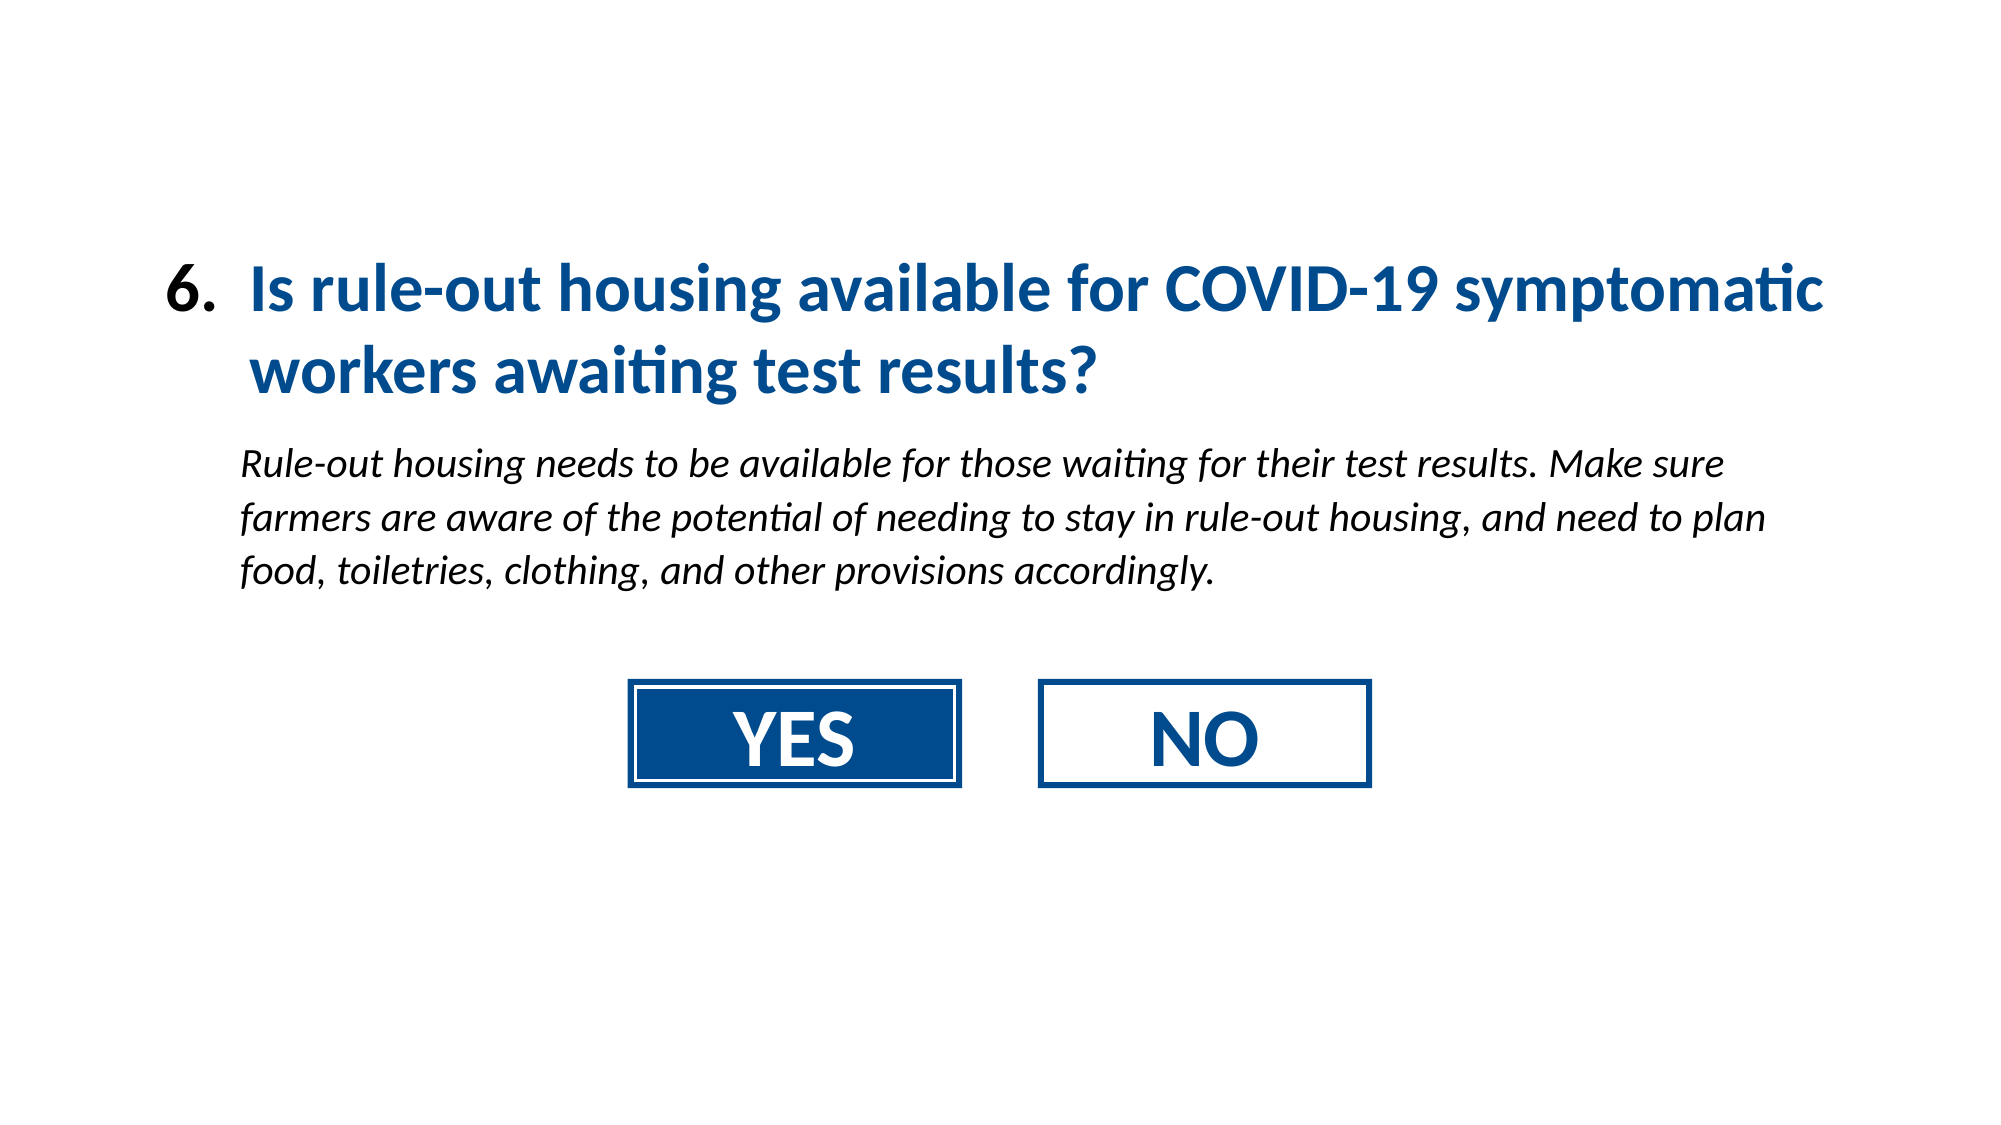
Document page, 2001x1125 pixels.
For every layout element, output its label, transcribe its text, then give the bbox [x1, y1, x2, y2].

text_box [627, 675, 963, 792]
text_box Is rule-out housing available for COVID-19 symptomatic workers awaiting test results? [150, 235, 1850, 415]
text_box Rule-out housing needs to be available for those waiting for their test results. Make sure farmers are aware of the potential of needing to stay in rule-out housing, and need to plan food, toiletries, clothing, and other provisions accordingly. [225, 424, 1871, 601]
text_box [1037, 675, 1373, 792]
